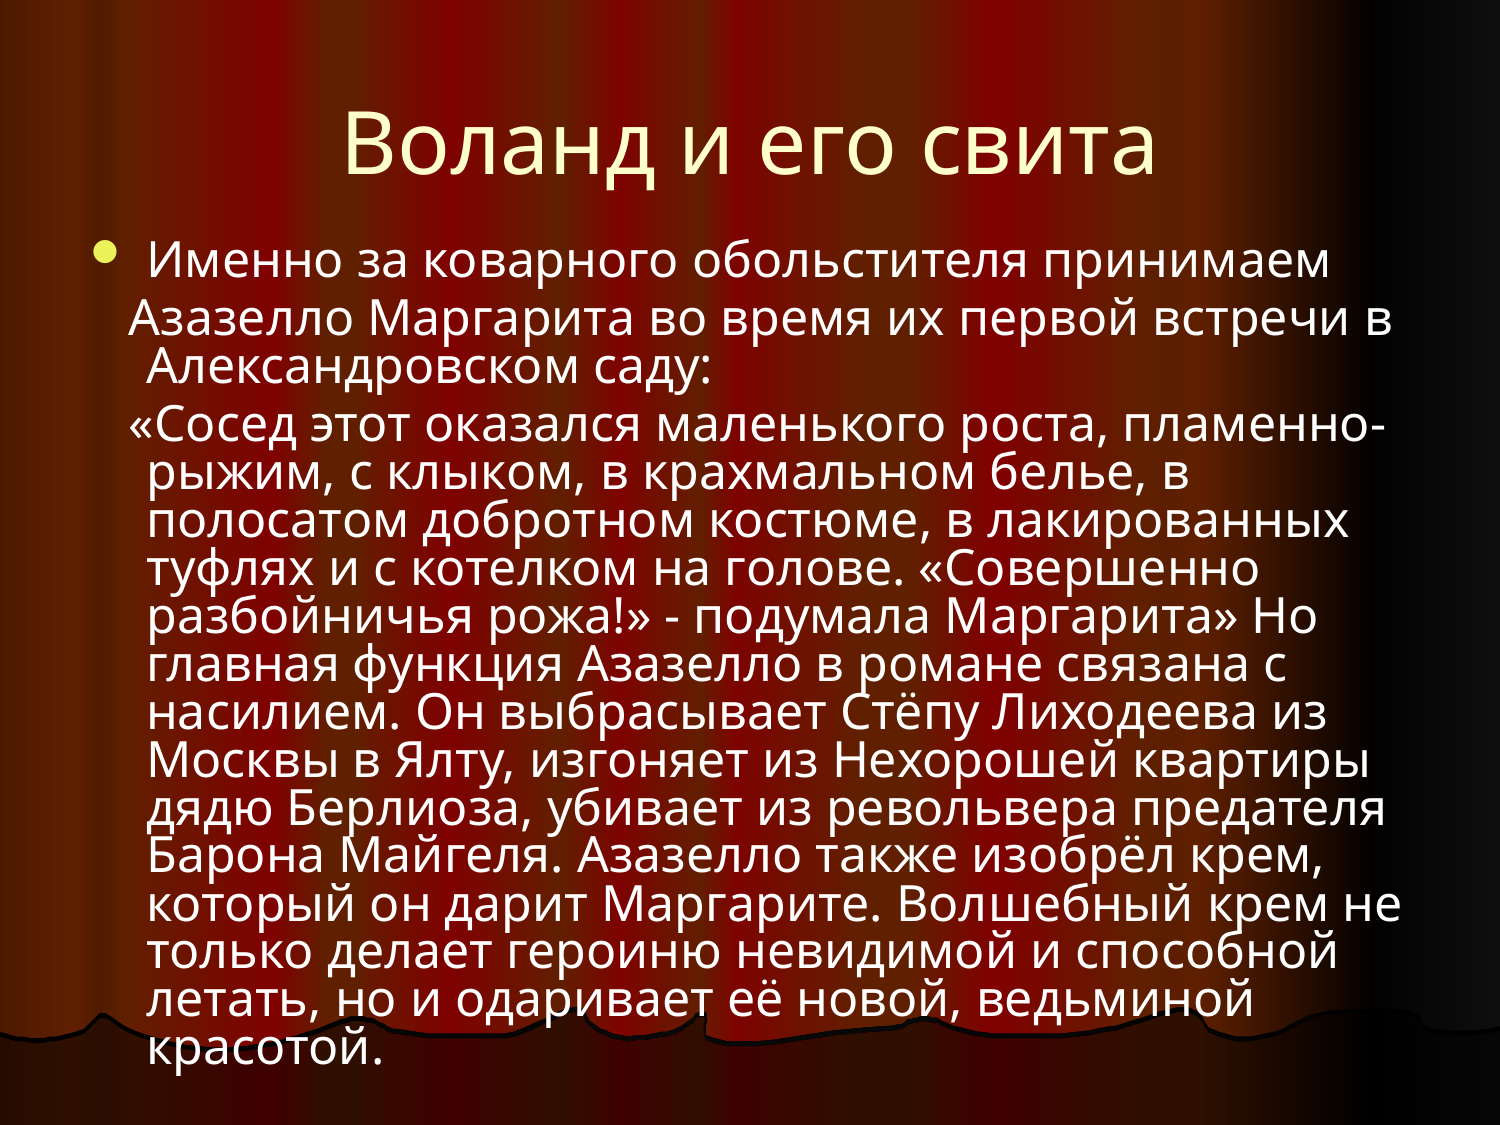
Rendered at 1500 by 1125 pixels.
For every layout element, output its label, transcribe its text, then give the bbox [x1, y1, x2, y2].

title Воланд и его свита [74, 45, 1426, 231]
list Именно за коварного обольстителя принимаем Азазелло Маргарита во время их первой встречи в Александровском саду: «Сосед этот оказался маленького роста, пламенно-рыжим, с клыком, в крахмальном белье, в полосатом добротном костюме, в лакированных туфлях и с котелком на голове. «Совершенно разбойничья рожа!» - подумала Маргарита» Но главная функция Азазелло в романе связана с насилием. Он выбрасывает Стёпу Лиходеева из Москвы в Ялту, изгоняет из Нехорошей квартиры дядю Берлиоза, убивает из револьвера предателя Барона Майгеля. Азазелло также изобрёл крем, который он дарит Маргарите. Волшебный крем не только делает героиню невидимой и способной летать, но и одаривает её новой, ведьминой красотой. [74, 231, 1426, 1059]
